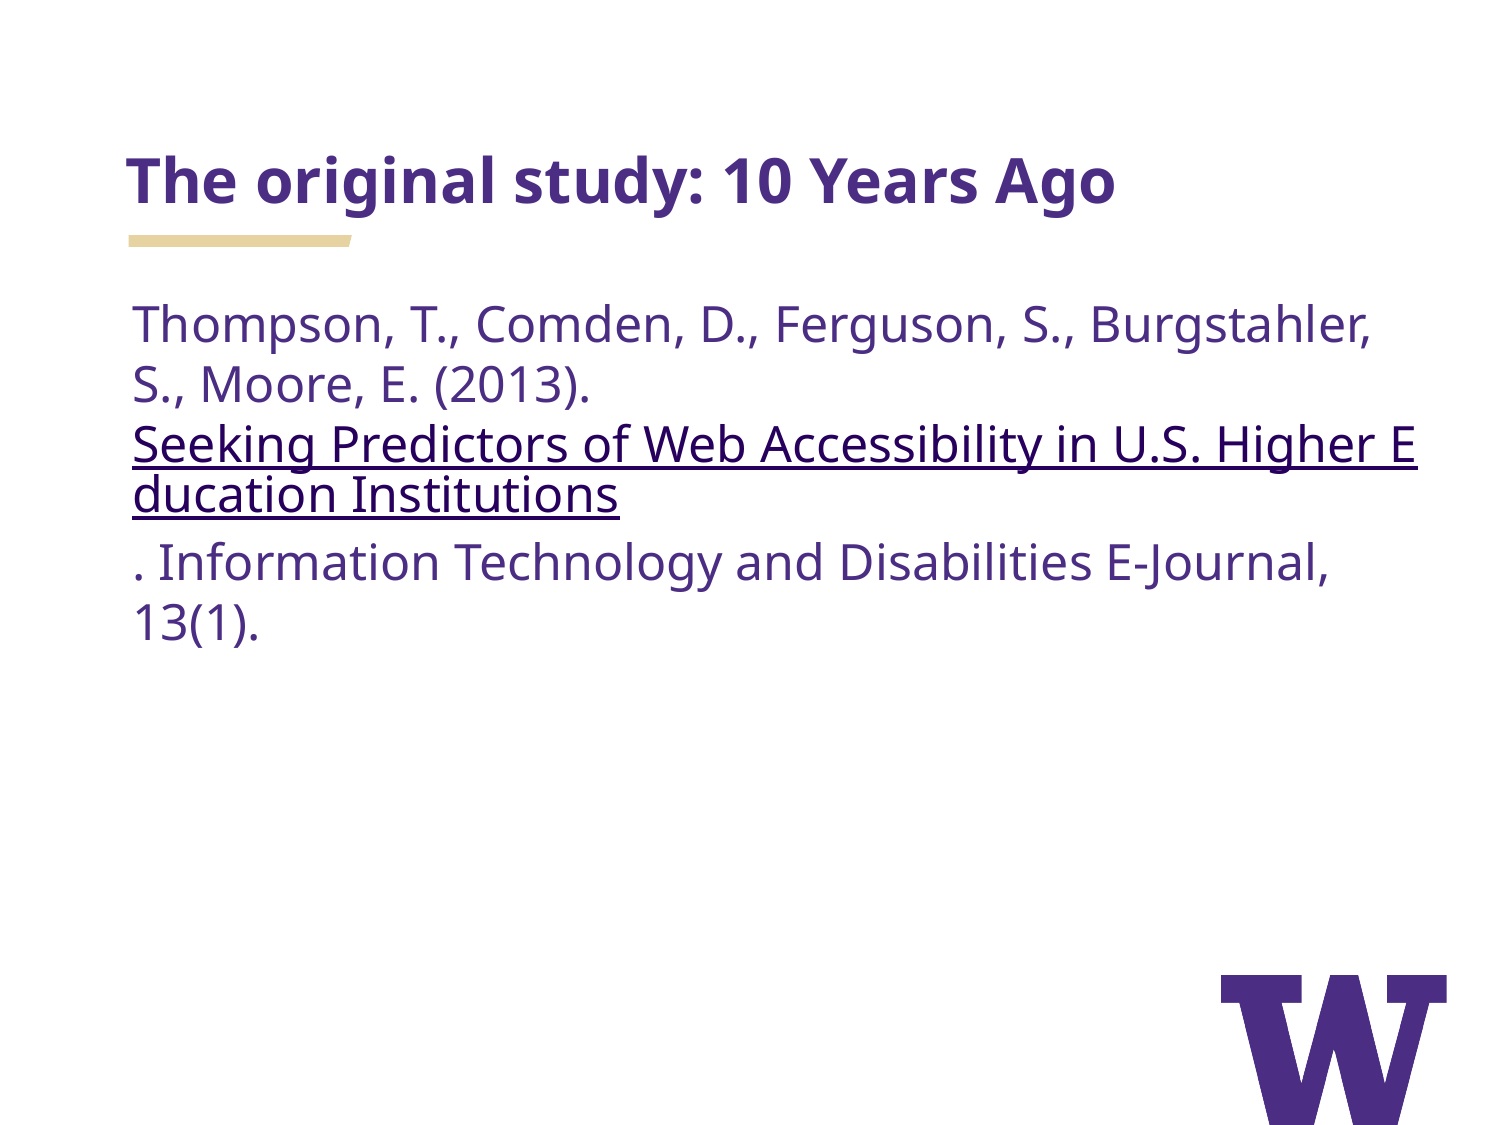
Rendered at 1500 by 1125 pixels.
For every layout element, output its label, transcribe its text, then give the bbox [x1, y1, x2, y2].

list Thompson, T., Comden, D., Ferguson, S., Burgstahler, S., Moore, E. (2013). Seeking Predictors of Web Accessibility in U.S. Higher Education Institutions. Information Technology and Disabilities E-Journal, 13(1). [108, 284, 1433, 944]
picture [128, 235, 352, 247]
title The original study: 10 Years Ago [110, 60, 1453, 224]
picture [1221, 975, 1447, 1125]
